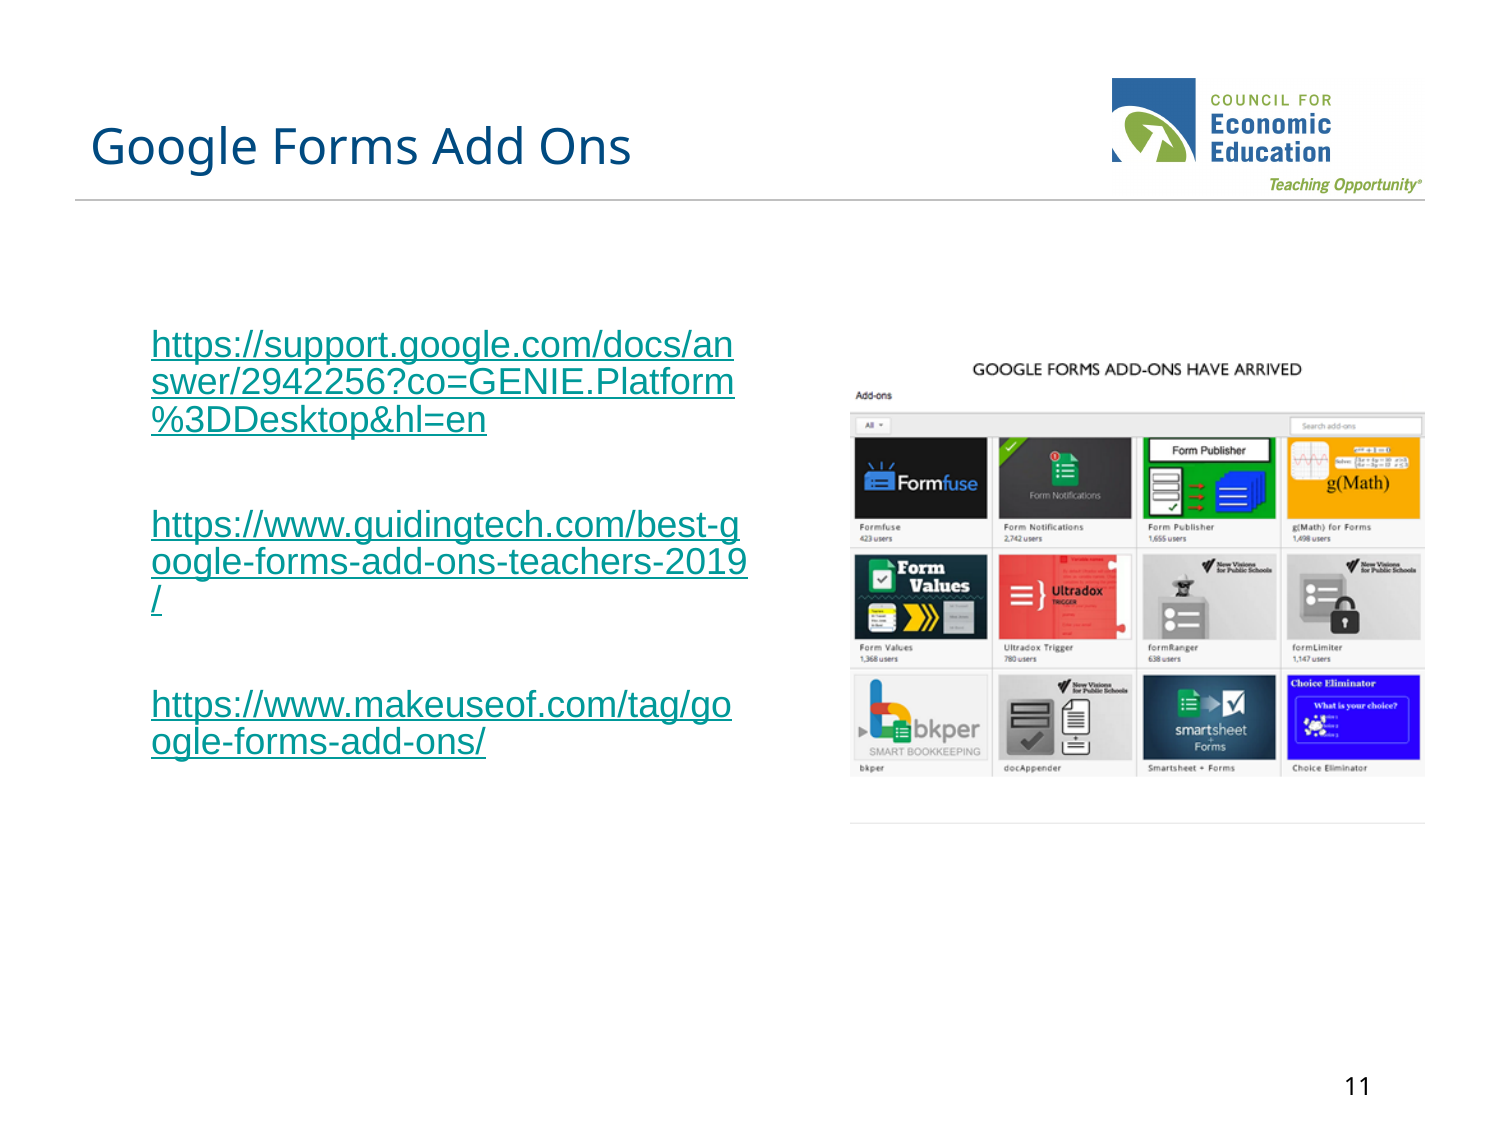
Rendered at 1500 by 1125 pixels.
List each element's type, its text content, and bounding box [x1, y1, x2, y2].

picture [850, 342, 1426, 825]
title Google Forms Add Ons [75, 99, 1425, 200]
slide_number 11 [1074, 1062, 1388, 1125]
list https://support.google.com/docs/answer/2942256?co=GENIE.Platform%3DDesktop&hl=en https://www.guidingtech.com/best-google-forms-add-ons-teachers-2019/ https://www.makeuseof.com/tag/google-forms-add-ons/ [136, 304, 768, 888]
picture [1112, 78, 1425, 99]
